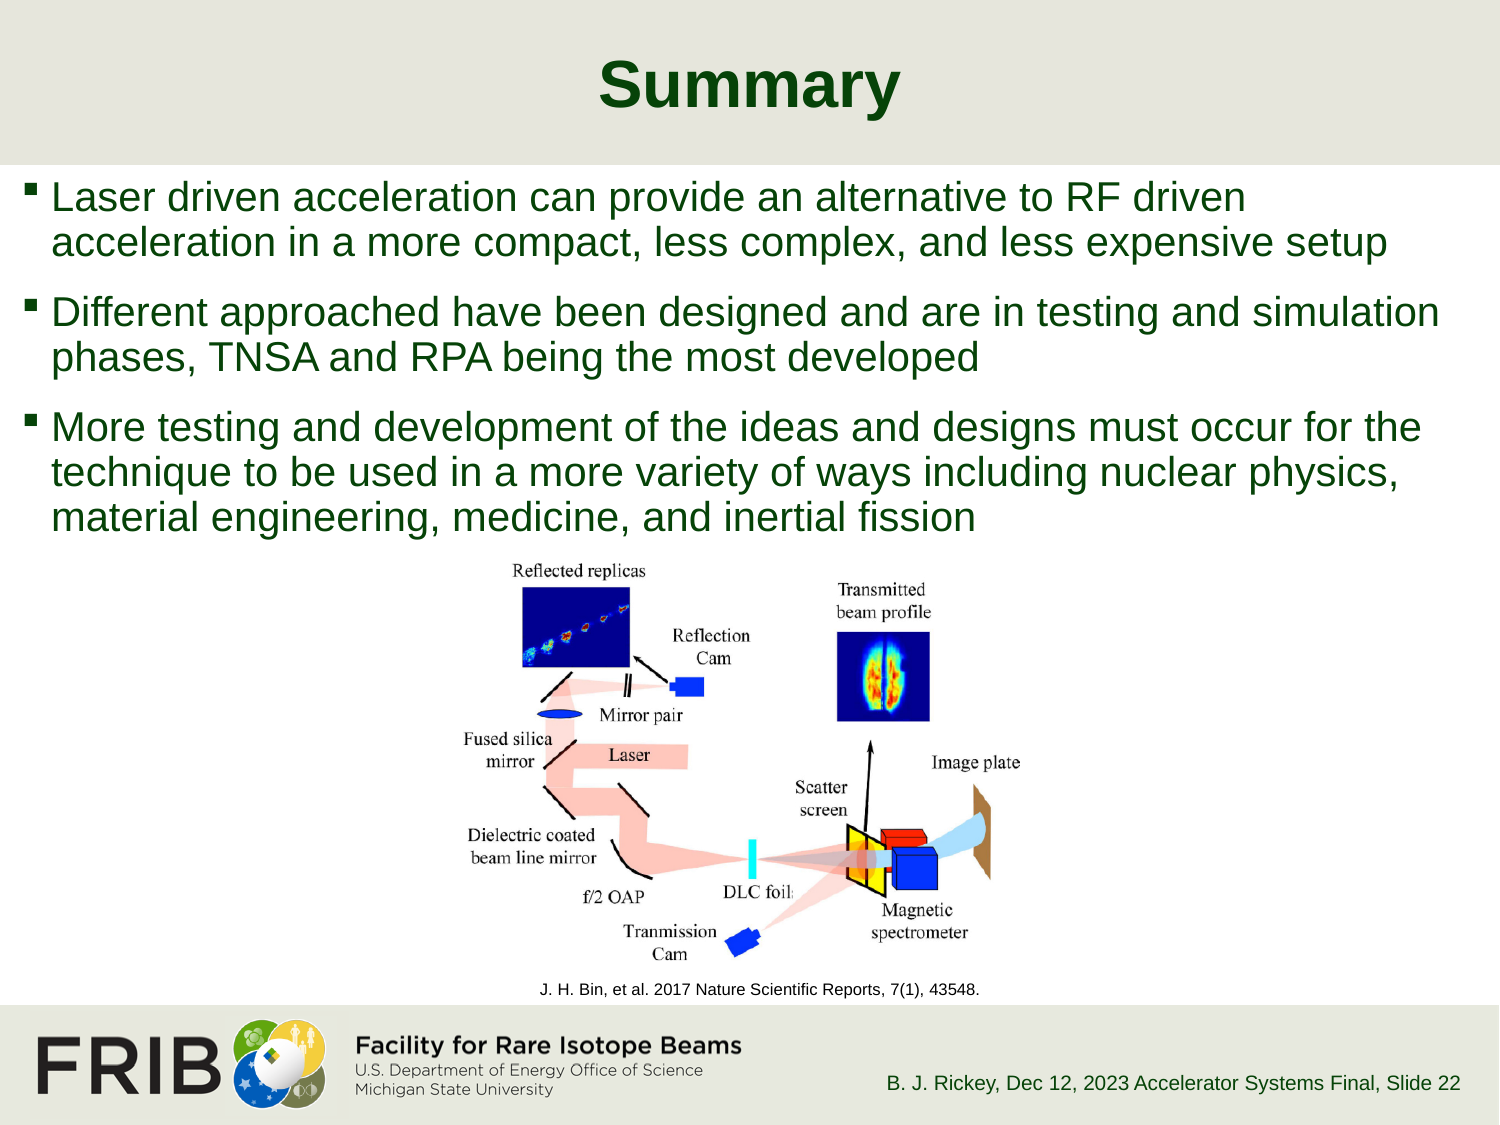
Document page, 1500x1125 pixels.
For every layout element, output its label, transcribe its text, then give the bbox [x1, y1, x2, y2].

picture [0, 1005, 1499, 1125]
list Laser driven acceleration can provide an alternative to RF driven acceleration in a more compact, less complex, and less expensive setup Different approached have been designed and are in testing and simulation phases, TNSA and RPA being the most developed More testing and development of the ideas and designs must occur for the technique to be used in a more variety of ways including nuclear physics, material engineering, medicine, and inertial fission [21, 174, 1480, 1026]
footer B. J. Rickey, Dec 12, 2023 Accelerator Systems Final [679, 1042, 1374, 1103]
picture [0, 0, 1500, 165]
text_box J. H. Bin, et al. 2017 Nature Scientific Reports, 7(1), 43548. [525, 982, 1013, 1006]
title Summary [11, 46, 1489, 128]
picture [454, 549, 1045, 974]
slide_number , Slide 22 [1374, 1042, 1500, 1103]
